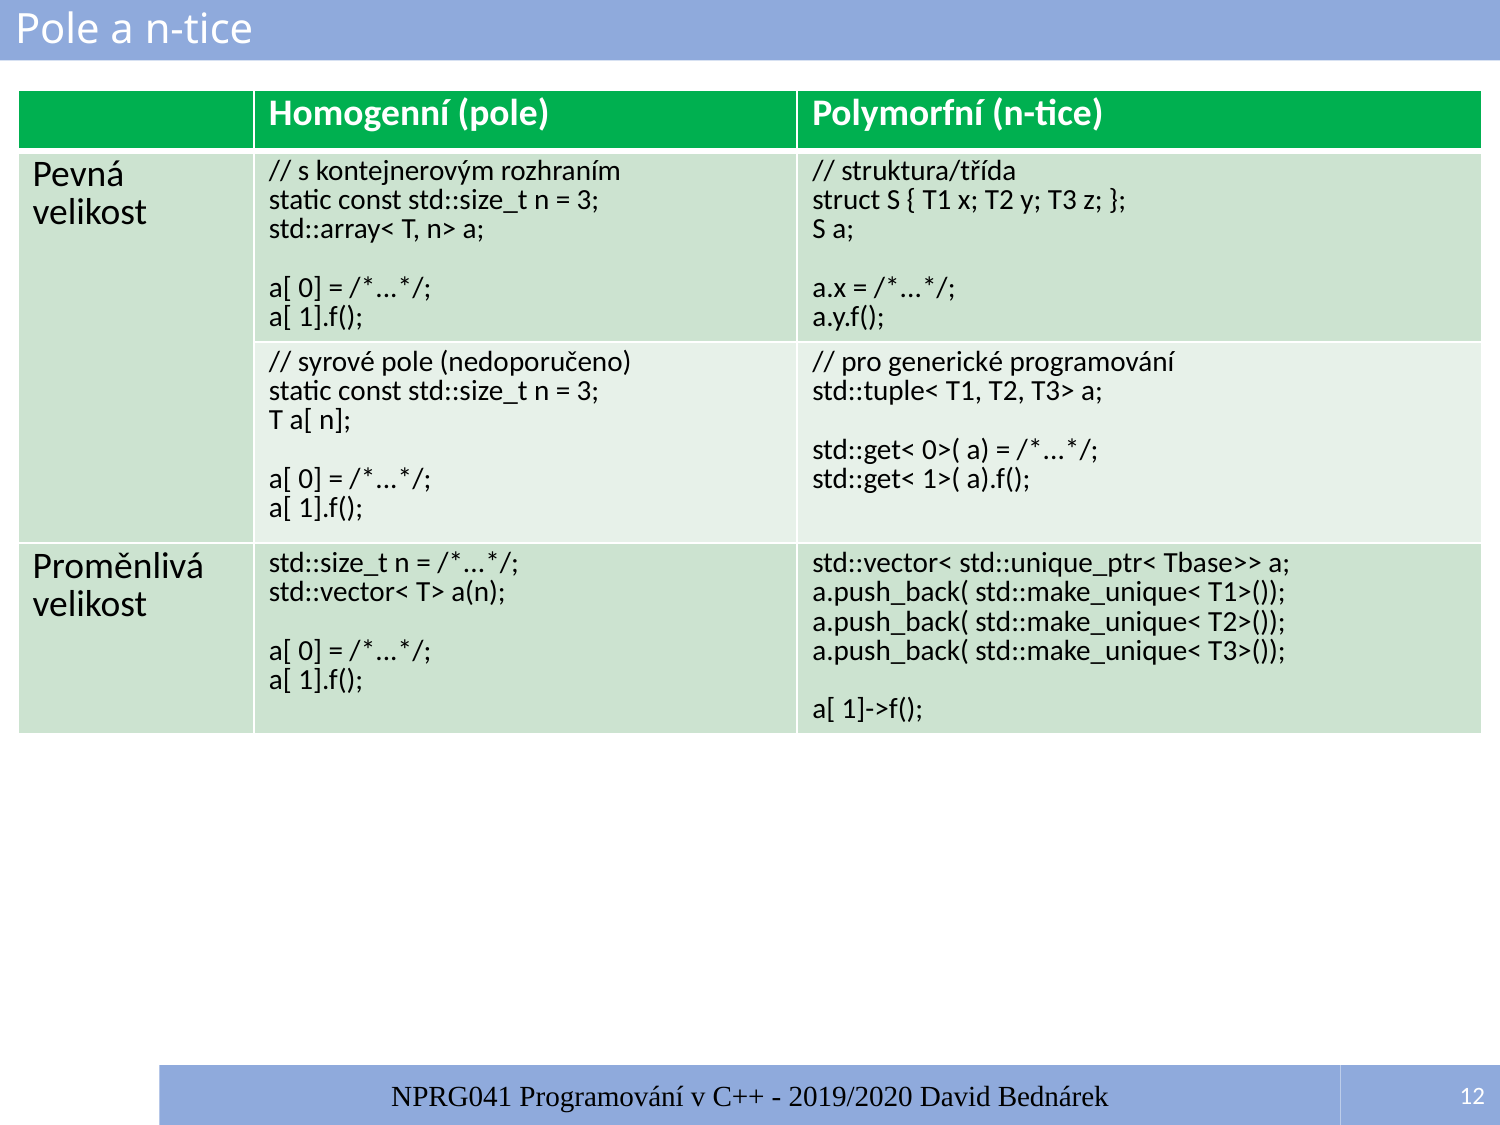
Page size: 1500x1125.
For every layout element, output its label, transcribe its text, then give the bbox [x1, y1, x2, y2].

table_cell std::vector< std::unique_ptr< Tbase>> a; a.push_back( std::make_unique< T1>()); a.push_back( std::make_unique< T2>()); a.push_back( std::make_unique< T3>()); a[ 1]->f(); [798, 544, 1481, 733]
table_cell // pro generické programování std::tuple< T1, T2, T3> a; std::get< 0>( a) = /*...*/; std::get< 1>( a).f(); [798, 343, 1481, 542]
footer NPRG041 Programování v C++ - 2019/2020 David Bednárek [159, 1065, 1341, 1125]
table_header Homogenní (pole) [255, 91, 796, 148]
table_cell Pevná velikost [19, 154, 253, 542]
slide_number 12 [1341, 1065, 1500, 1125]
table_cell Proměnlivá velikost [19, 544, 253, 733]
table_cell // struktura/třída struct S { T1 x; T2 y; T3 z; }; S a; a.x = /*...*/; a.y.f(); [798, 154, 1481, 341]
table_cell std::size_t n = /*...*/; std::vector< T> a(n); a[ 0] = /*...*/; a[ 1].f(); [255, 544, 796, 733]
table_header Polymorfní (n-tice) [798, 91, 1481, 148]
table_cell // s kontejnerovým rozhraním static const std::size_t n = 3; std::array< T, n> a; a[ 0] = /*...*/; a[ 1].f(); [255, 154, 796, 341]
table_header [19, 91, 253, 148]
table_cell // syrové pole (nedoporučeno) static const std::size_t n = 3; T a[ n]; a[ 0] = /*...*/; a[ 1].f(); [255, 343, 796, 542]
title Pole a n-tice [0, 0, 1500, 61]
